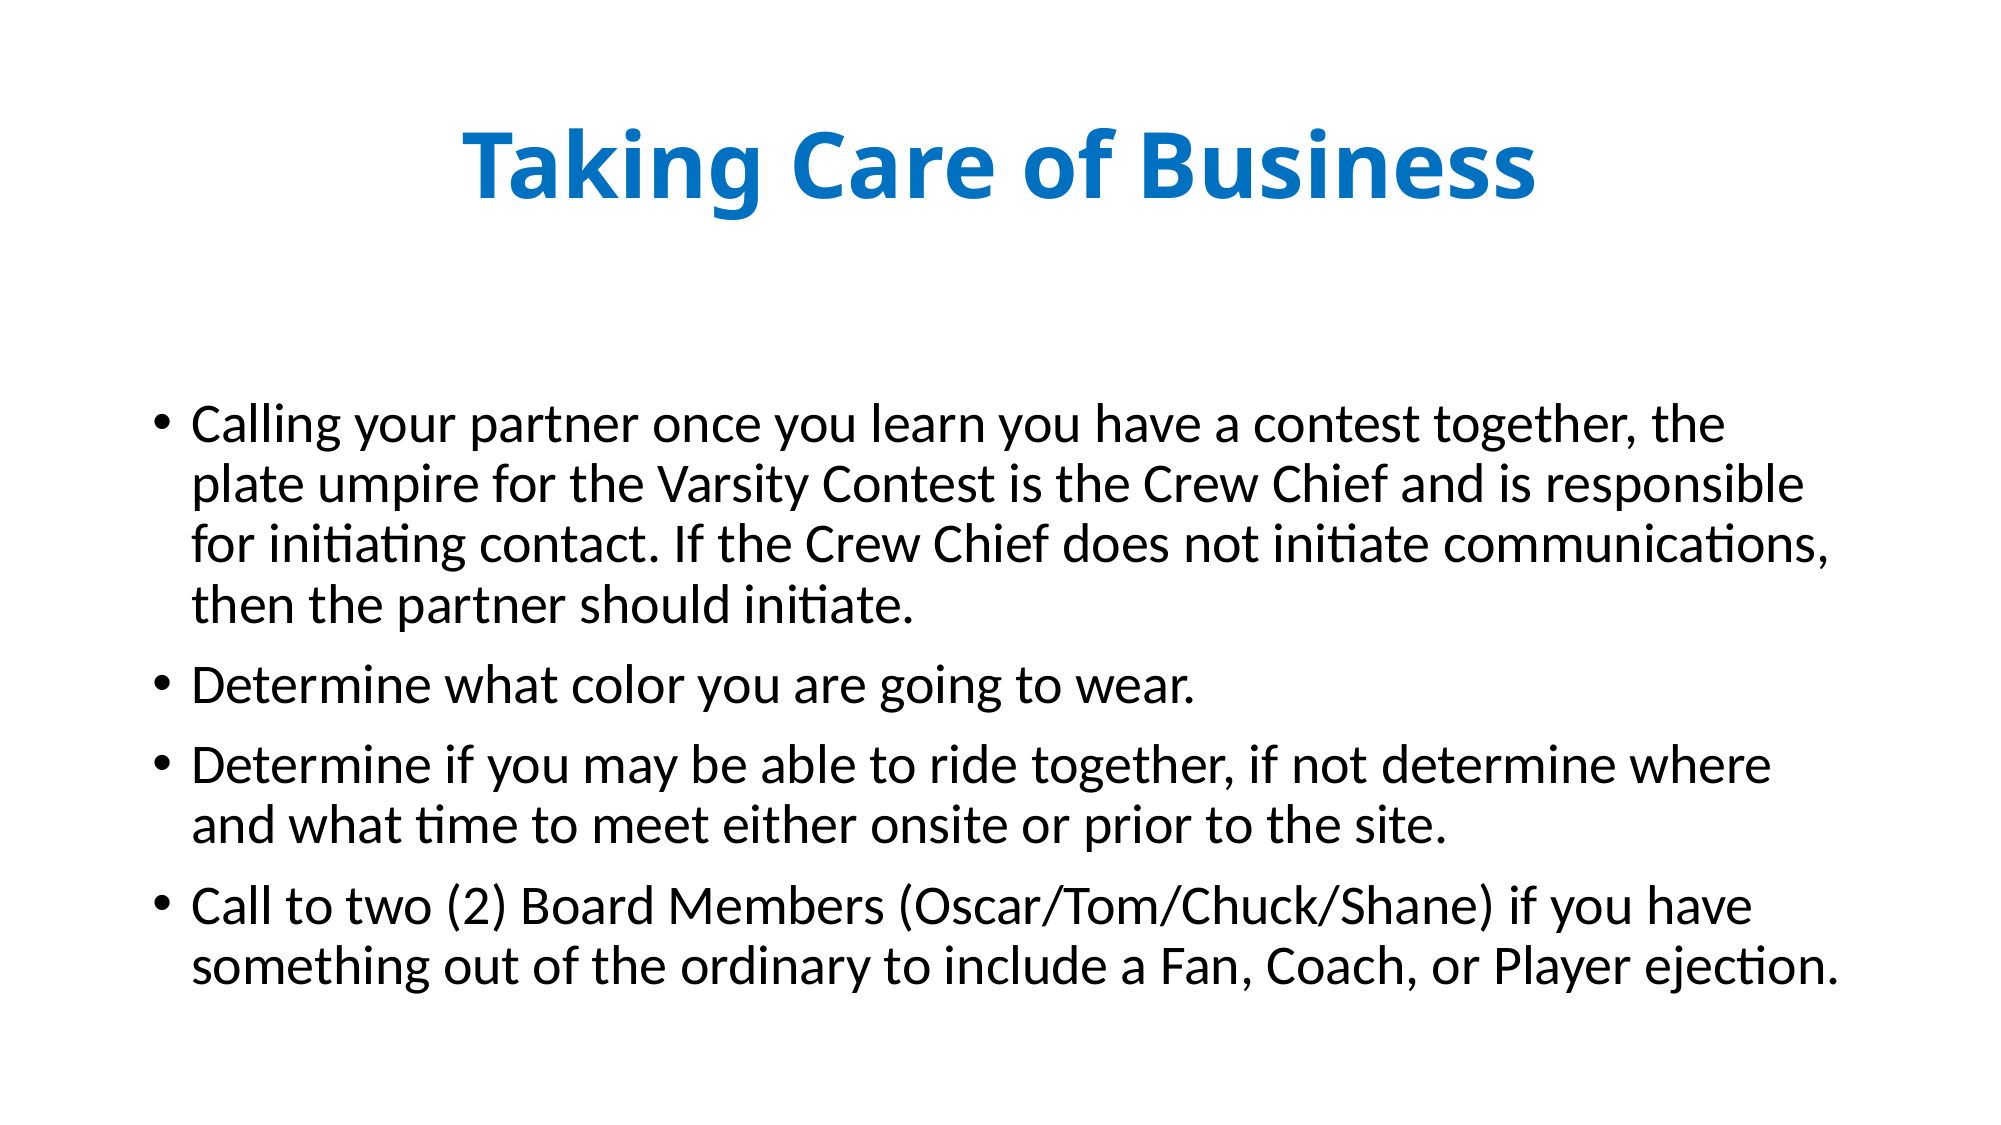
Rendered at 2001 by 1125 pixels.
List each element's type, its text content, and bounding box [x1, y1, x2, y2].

list Calling your partner once you learn you have a contest together, the plate umpire for the Varsity Contest is the Crew Chief and is responsible for initiating contact. If the Crew Chief does not initiate communications, then the partner should initiate. Determine what color you are going to wear. Determine if you may be able to ride together, if not determine where and what time to meet either onsite or prior to the site. Call to two (2) Board Members (Oscar/Tom/Chuck/Shane) if you have something out of the ordinary to include a Fan, Coach, or Player ejection. [137, 299, 1863, 1014]
title Taking Care of Business [137, 59, 1863, 278]
